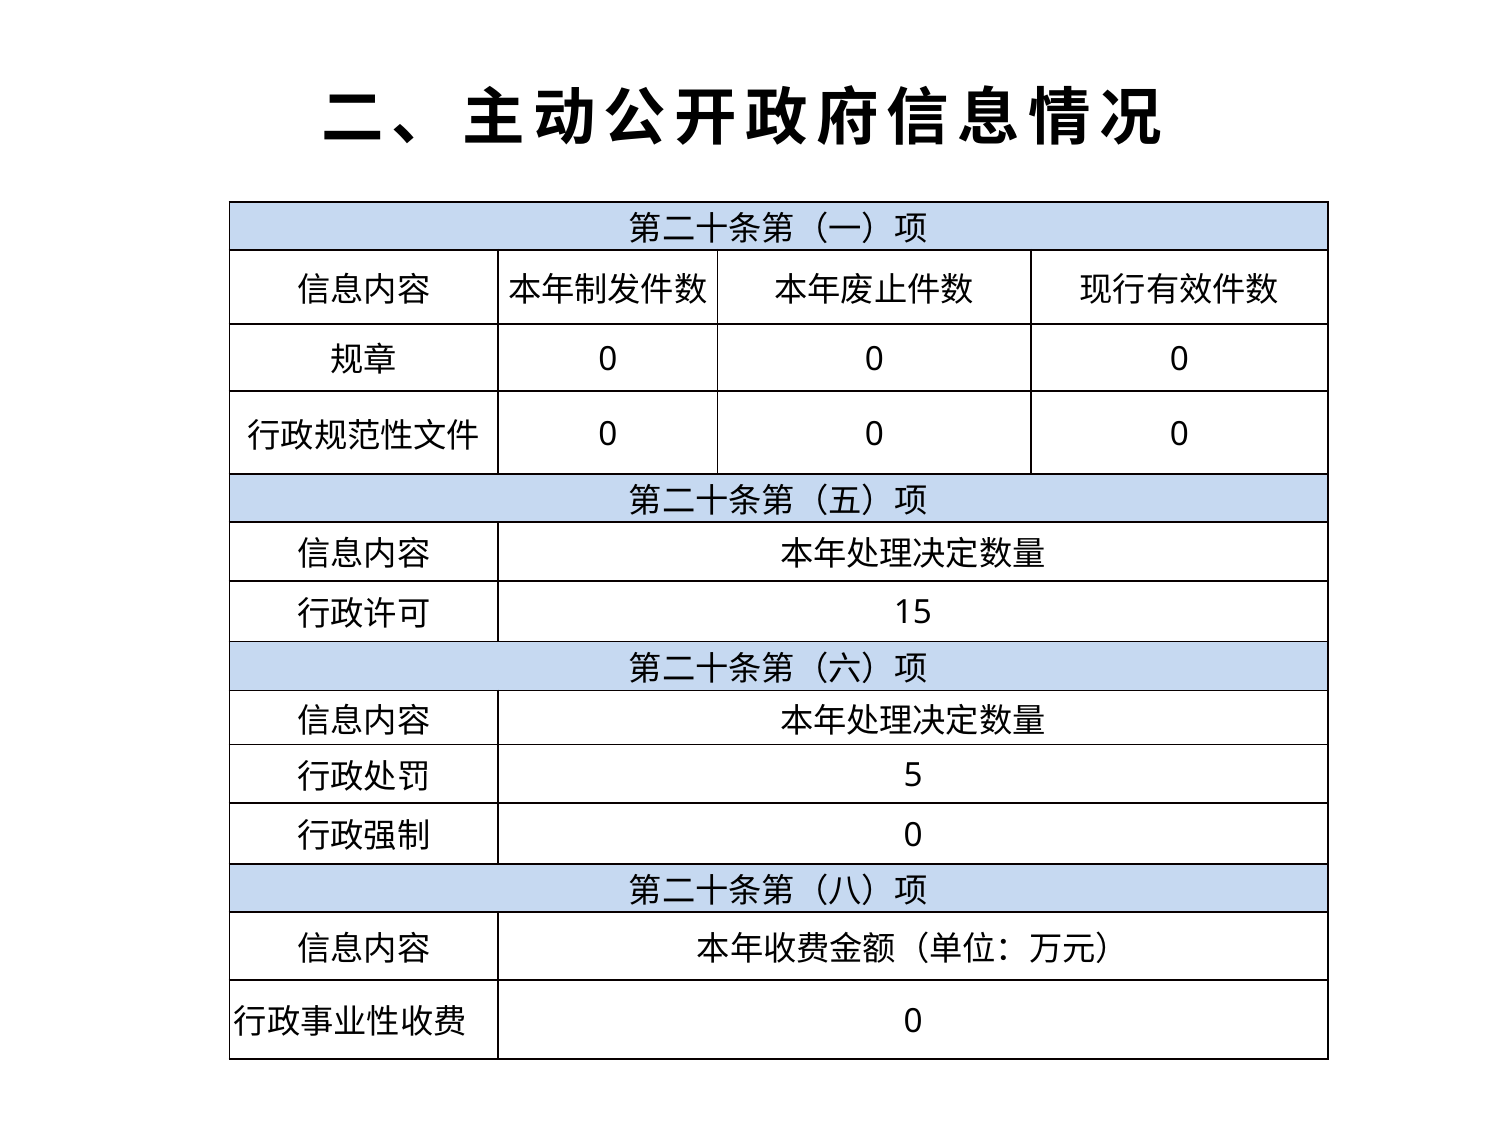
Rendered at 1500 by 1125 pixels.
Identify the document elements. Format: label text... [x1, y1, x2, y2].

table_header 第二十条第（一）项 [230, 203, 1327, 249]
table_cell 信息内容 [230, 913, 497, 979]
table_cell 0 [1032, 325, 1327, 390]
table_cell 本年收费金额（单位：万元） [499, 913, 1327, 979]
table_cell 0 [1032, 392, 1327, 473]
table_cell 行政处罚 [230, 745, 497, 802]
table_cell 第二十条第（八）项 [230, 865, 1327, 911]
table_cell 0 [499, 804, 1327, 863]
table_cell 本年废止件数 [718, 251, 1030, 323]
table_cell 第二十条第（六）项 [230, 642, 1327, 690]
table_cell 15 [499, 582, 1327, 641]
table_cell 第二十条第（五）项 [230, 475, 1327, 521]
table_cell 本年制发件数 [499, 251, 717, 323]
table_cell 本年处理决定数量 [499, 523, 1327, 580]
table_cell 行政规范性文件 [230, 392, 497, 473]
table_cell 0 [499, 325, 717, 390]
table_cell 规章 [230, 325, 497, 390]
table_cell 现行有效件数 [1032, 251, 1327, 323]
table_cell 信息内容 [230, 691, 497, 744]
table_cell 0 [718, 392, 1030, 473]
table_cell 信息内容 [230, 523, 497, 580]
table_cell 信息内容 [230, 251, 497, 323]
table_cell 5 [499, 745, 1327, 802]
text_box 二、主动公开政府信息情况 [306, 69, 1295, 160]
table_cell 行政强制 [230, 804, 497, 863]
table_cell 本年处理决定数量 [499, 691, 1327, 744]
table_cell 0 [718, 325, 1030, 390]
table_cell 行政许可 [230, 582, 497, 641]
table_cell 0 [499, 981, 1327, 1058]
table_cell 0 [499, 392, 717, 473]
table_cell 行政事业性收费 [230, 981, 497, 1058]
